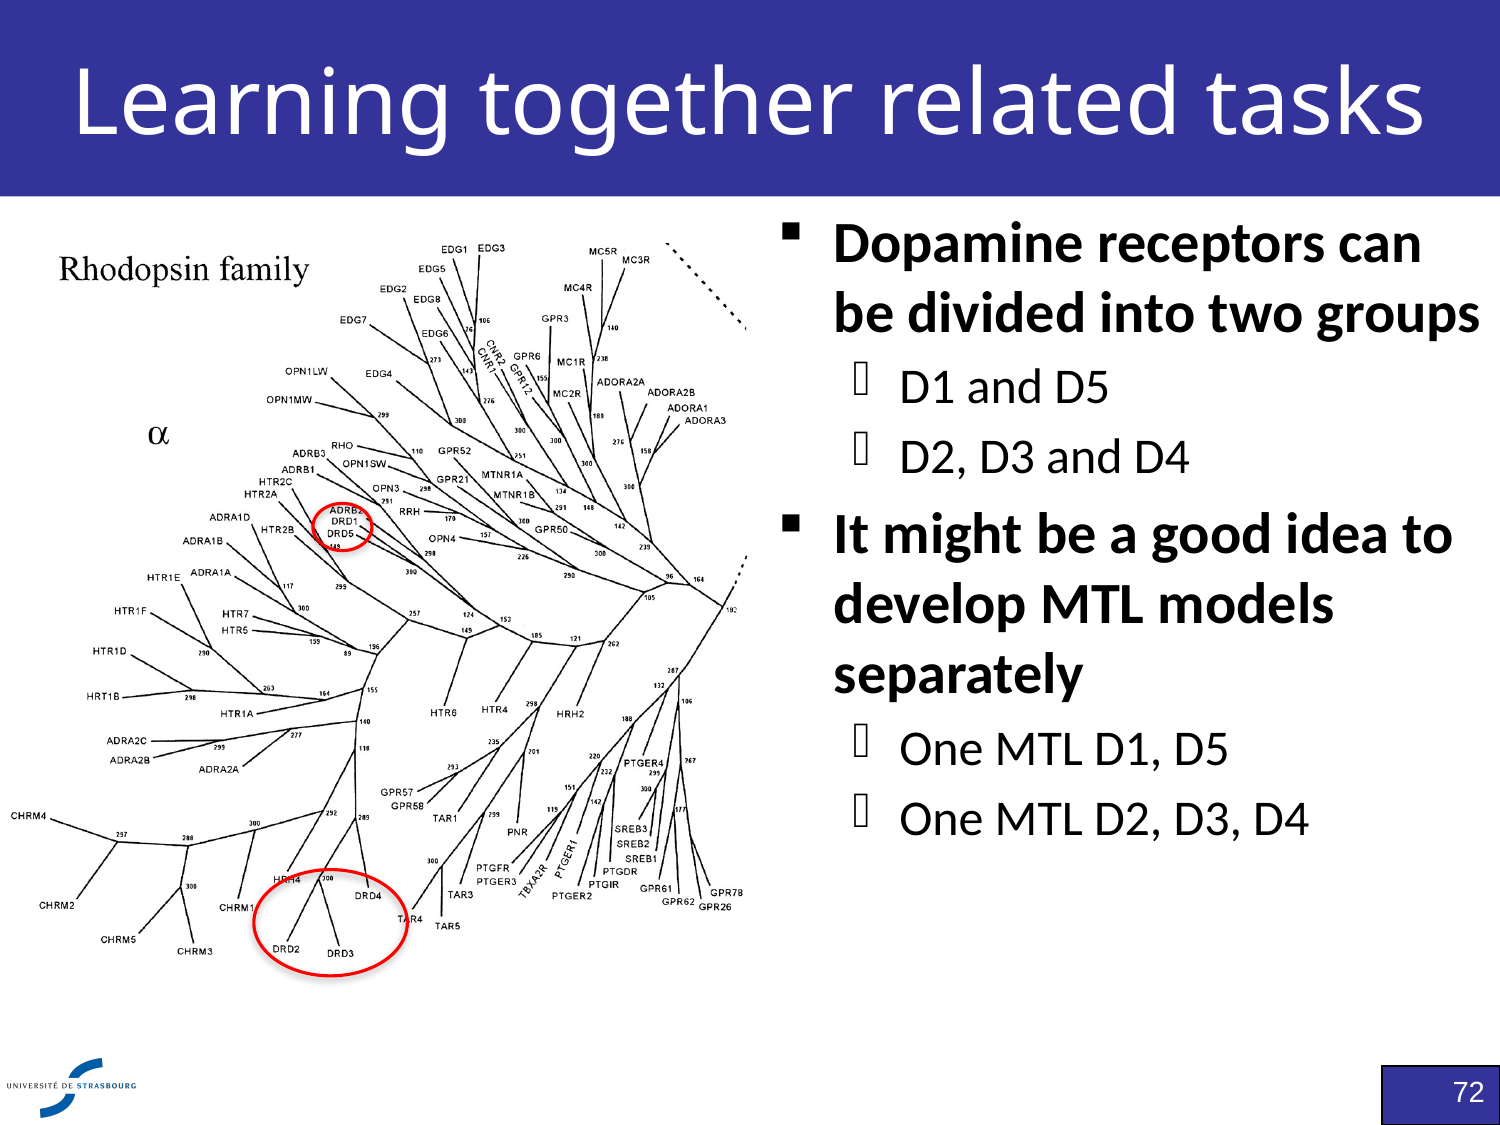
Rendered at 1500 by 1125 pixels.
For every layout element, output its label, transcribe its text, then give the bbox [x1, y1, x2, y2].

text_box [290, 969, 371, 977]
list Dopamine receptors can be divided into two groups D1 and D5 D2, D3 and D4 It might be a good idea to develop MTL models separately One MTL D1, D5 One MTL D2, D3, D4 [762, 196, 1500, 1071]
slide_number 72 [1381, 1065, 1500, 1125]
title Learning together related tasks [0, 0, 1500, 197]
picture [7, 1058, 136, 1118]
picture [5, 243, 752, 960]
